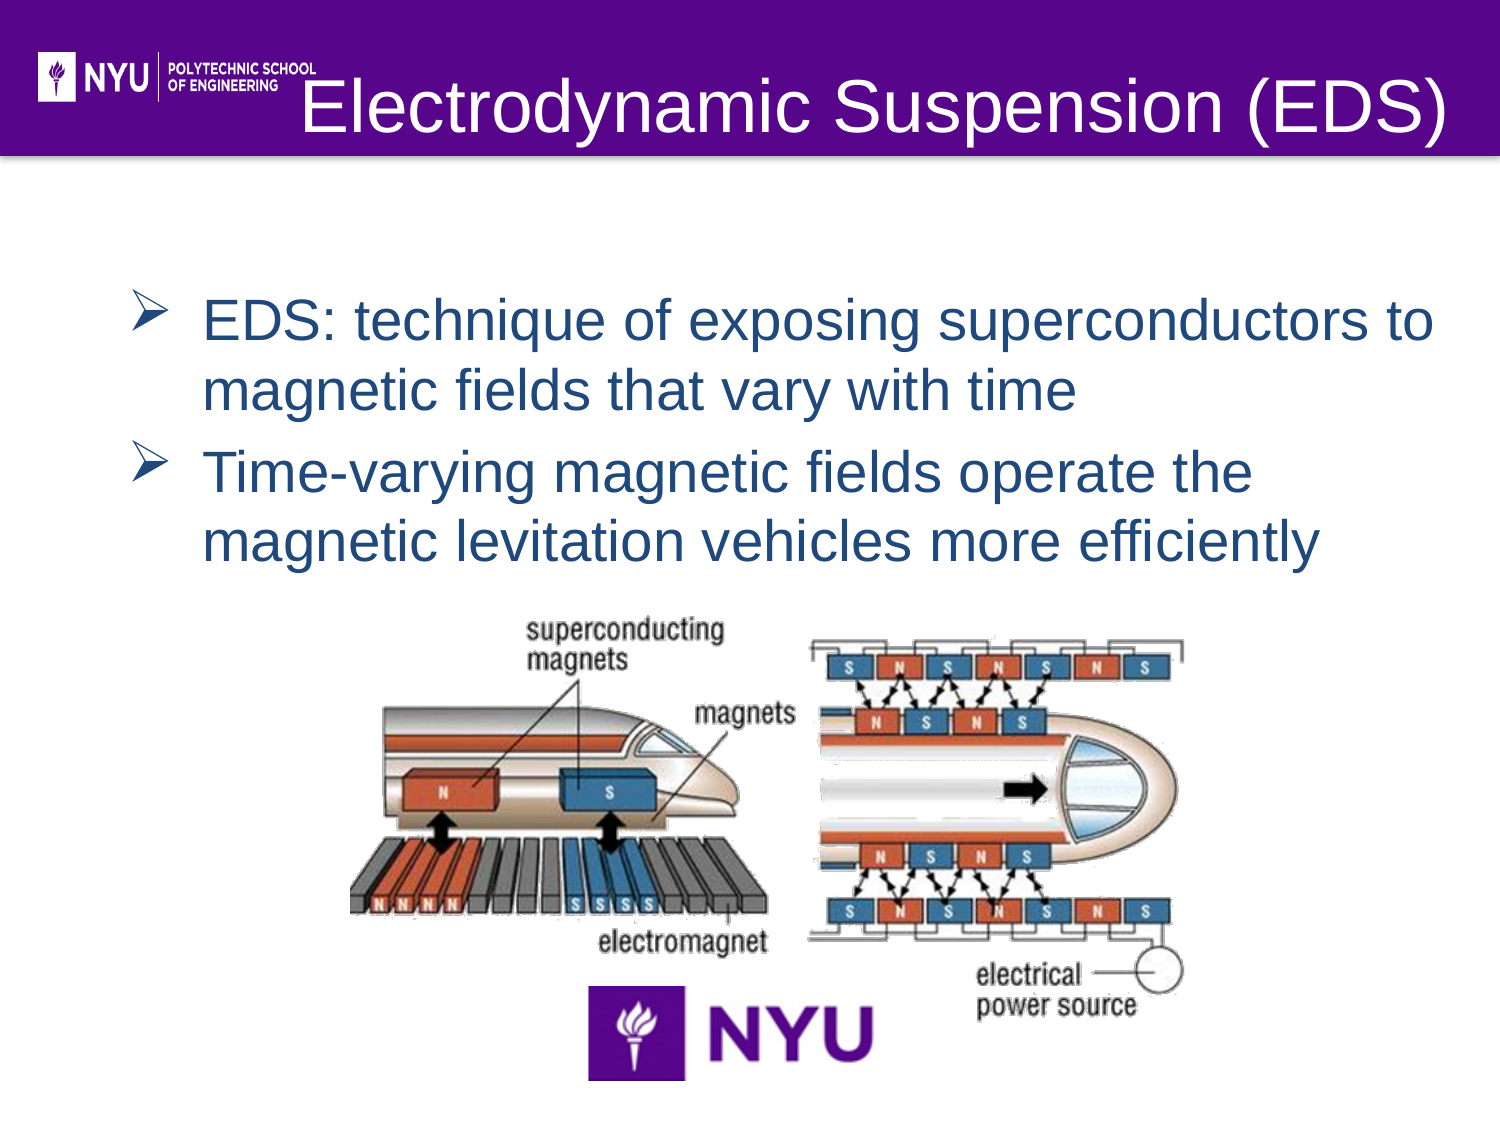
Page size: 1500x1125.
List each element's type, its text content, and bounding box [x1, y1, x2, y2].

picture [349, 537, 1188, 1081]
list EDS: technique of exposing superconductors to magnetic fields that vary with time Time-varying magnetic fields operate the magnetic levitation vehicles more efficiently [112, 275, 1463, 1018]
title Electrodynamic Suspension (EDS) [200, 50, 1500, 238]
picture [38, 52, 200, 102]
